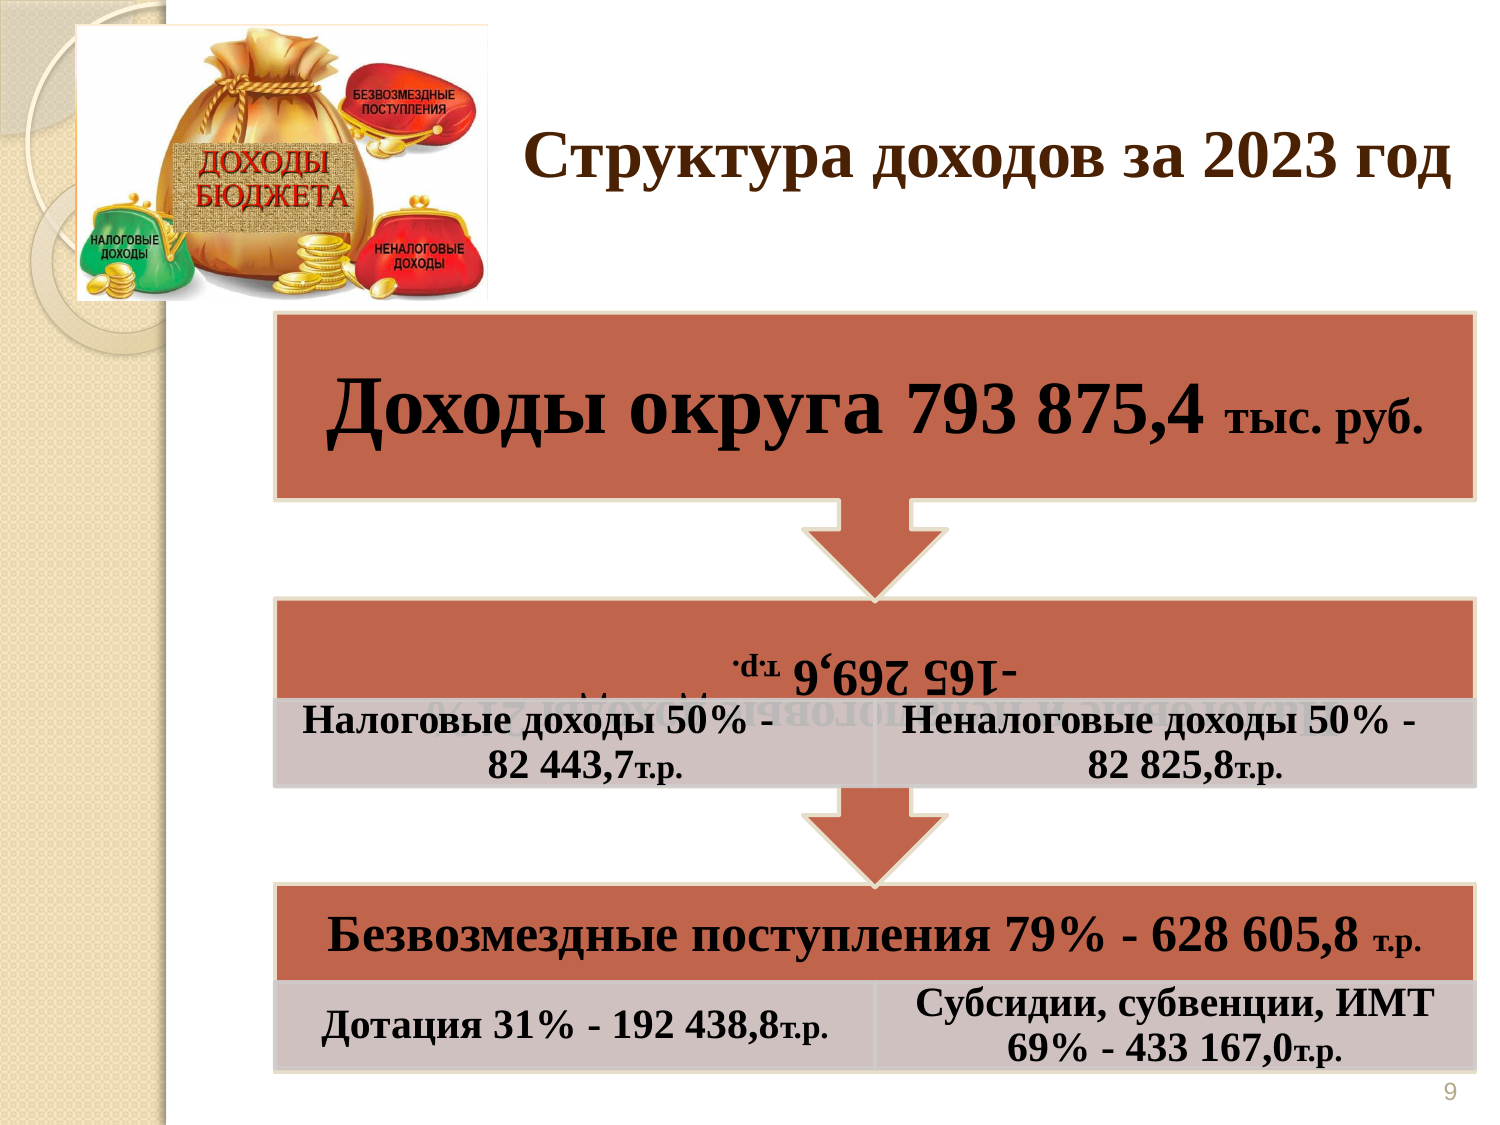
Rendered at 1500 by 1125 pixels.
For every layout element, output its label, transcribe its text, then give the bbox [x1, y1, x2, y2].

text_box Структура доходов за 2023 год [499, 62, 1475, 238]
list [274, 312, 1476, 1073]
slide_number 9 [1413, 1034, 1488, 1113]
picture [74, 24, 488, 301]
